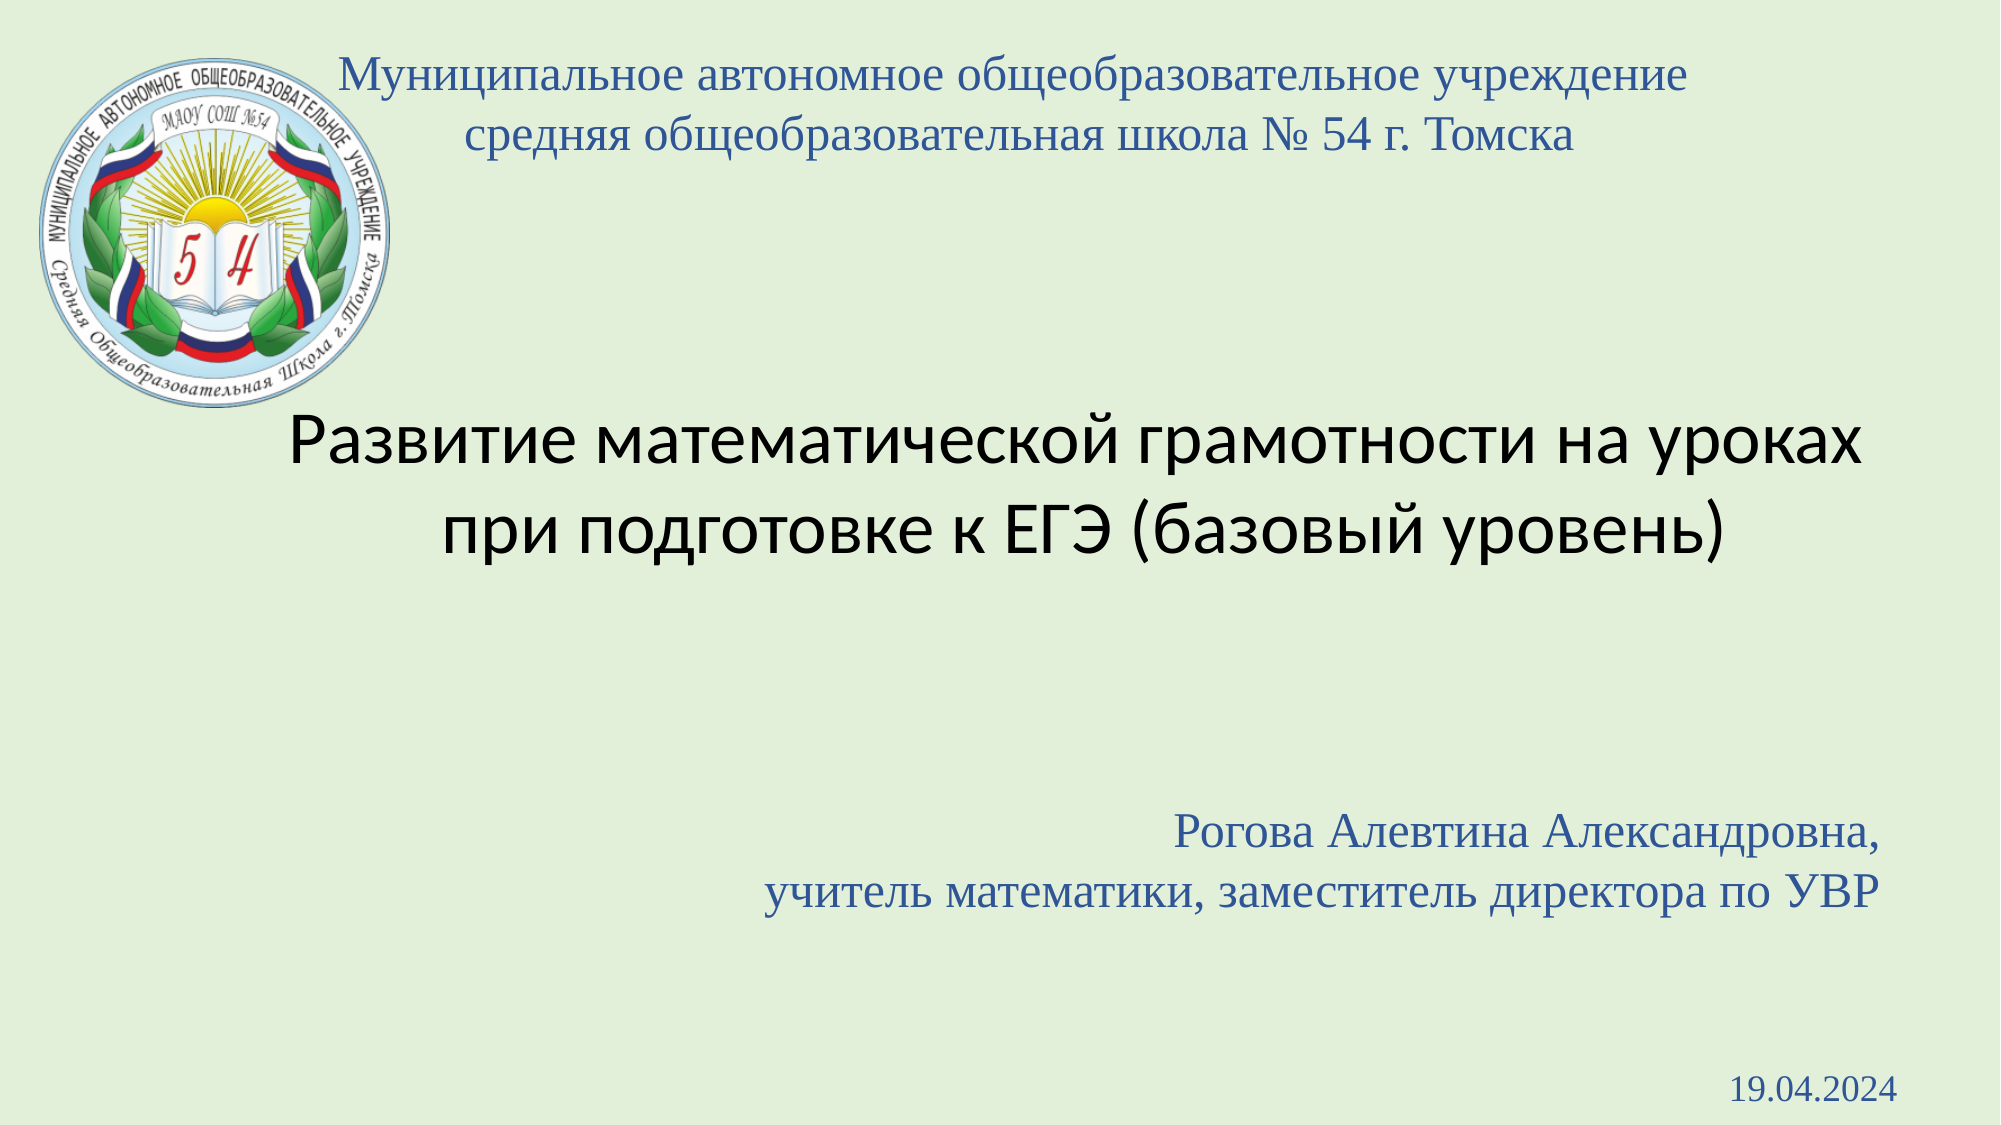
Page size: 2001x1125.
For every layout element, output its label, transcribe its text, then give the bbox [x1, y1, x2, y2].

text_box Муниципальное автономное общеобразовательное учреждение средняя общеобразовательная школа № 54 г. Томска [130, 33, 1908, 169]
picture [39, 58, 390, 408]
text_box Рогова Алевтина Александровна, учитель математики, заместитель директора по УВР [689, 789, 1908, 925]
text_box Развитие математической грамотности на уроках при подготовке к ЕГЭ (базовый уровень) [244, 381, 1926, 576]
text_box 19.04.2024 [1698, 1044, 1926, 1120]
